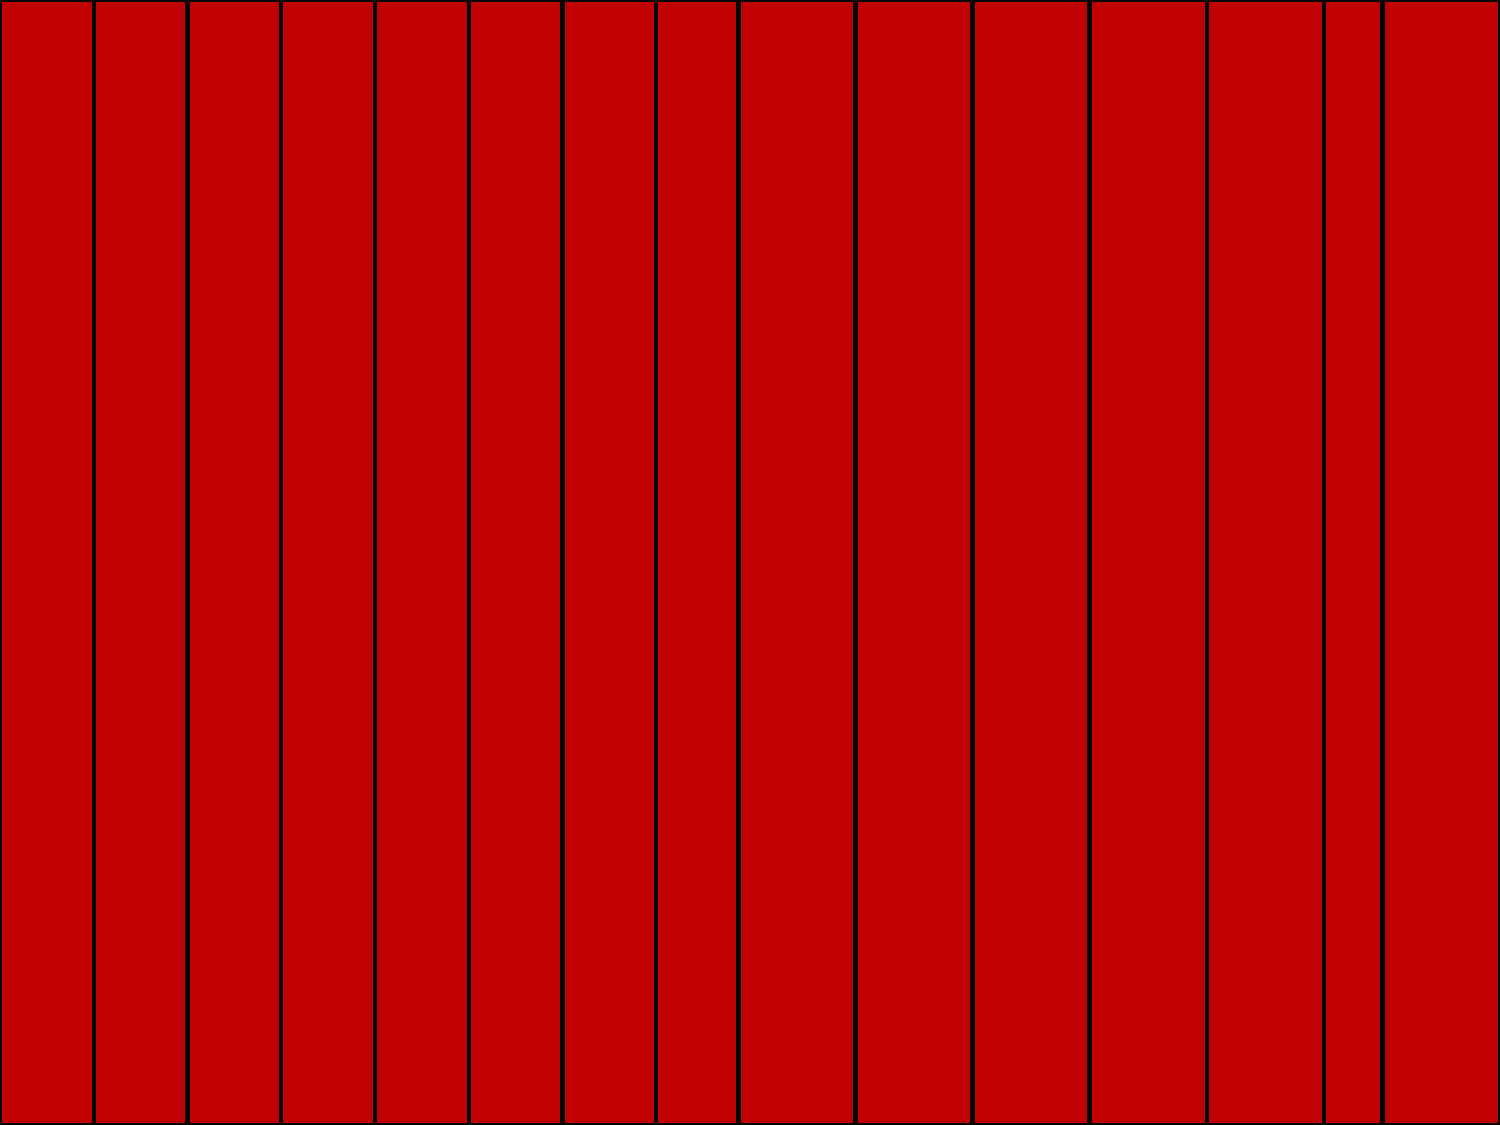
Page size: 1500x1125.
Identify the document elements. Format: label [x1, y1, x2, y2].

text_box [560, 0, 654, 295]
text_box [279, 0, 373, 1125]
text_box [970, 0, 1088, 298]
text_box [736, 0, 853, 295]
text_box [1205, 0, 1322, 1125]
picture [491, 296, 1087, 1125]
text_box [92, 0, 190, 1125]
text_box [853, 0, 970, 295]
text_box [190, 0, 279, 1125]
text_box [467, 0, 560, 1125]
text_box [373, 0, 467, 1125]
text_box [654, 0, 736, 295]
text_box [0, 0, 92, 1125]
text_box [1381, 0, 1500, 1125]
text_box [1322, 0, 1381, 1125]
text_box [1088, 0, 1205, 1125]
